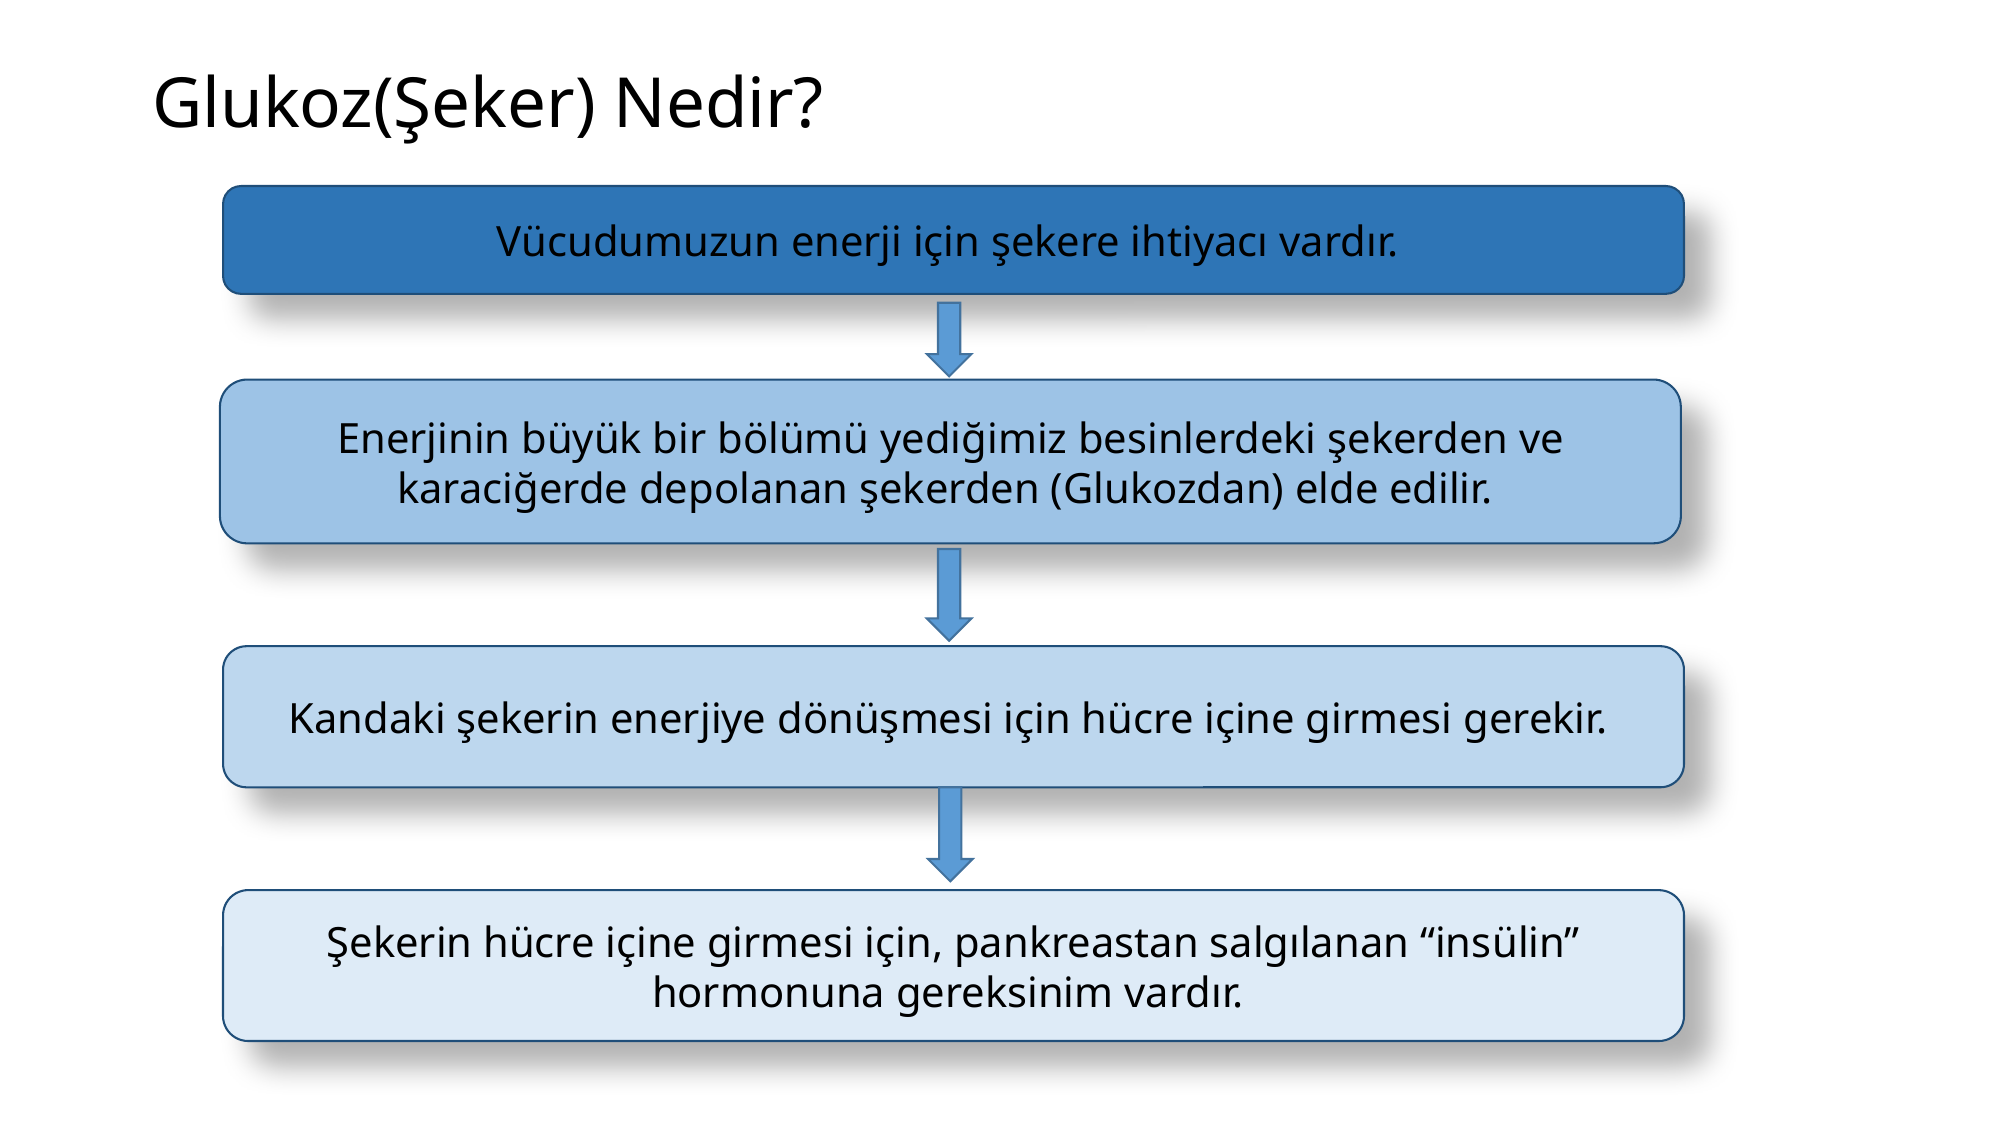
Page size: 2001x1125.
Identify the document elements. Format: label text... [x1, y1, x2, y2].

title Glukoz(Şeker) Nedir? [137, 59, 1863, 150]
text_box [924, 301, 974, 378]
text_box Enerjinin büyük bir bölümü yediğimiz besinlerdeki şekerden ve karaciğerde depolanan şekerden (Glukozdan) elde edilir. [218, 378, 1682, 545]
text_box Kandaki şekerin enerjiye dönüşmesi için hücre içine girmesi gerekir. [222, 645, 1686, 789]
text_box [925, 786, 976, 883]
text_box [924, 547, 974, 643]
list [137, 299, 1863, 1014]
text_box Şekerin hücre içine girmesi için, pankreastan salgılanan “insülin” hormonuna gereksinim vardır. [221, 889, 1686, 1043]
text_box Vücudumuzun enerji için şekere ihtiyacı vardır. [222, 184, 1686, 295]
